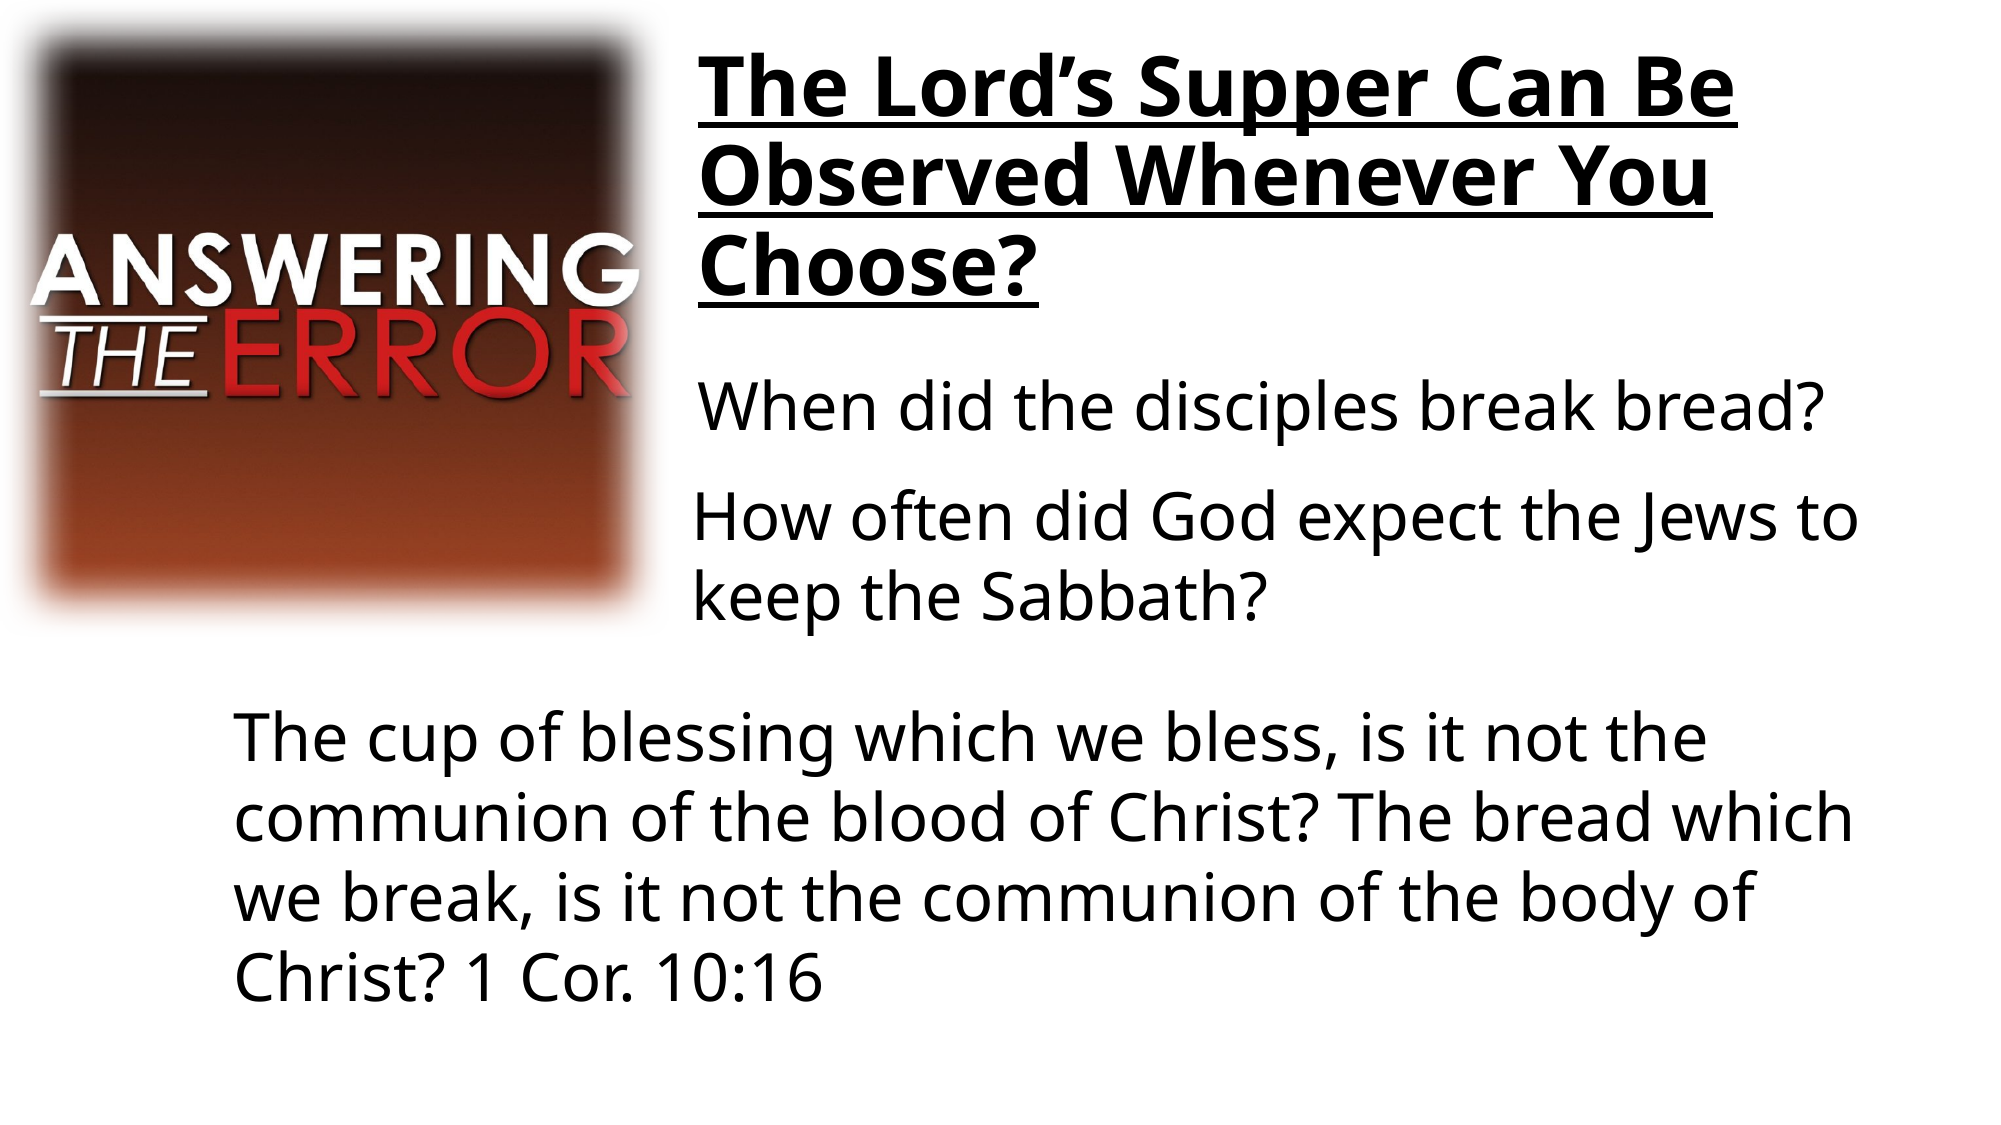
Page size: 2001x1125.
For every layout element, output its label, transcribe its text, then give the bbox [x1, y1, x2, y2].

text_box When did the disciples break bread? [683, 356, 1920, 452]
text_box How often did God expect the Jews to keep the Sabbath? [676, 466, 1914, 642]
text_box The cup of blessing which we bless, is it not the communion of the blood of Christ? The bread which we break, is it not the communion of the body of Christ? 1 Cor. 10:16 [218, 687, 1875, 1022]
picture [0, 0, 669, 638]
text_box The Lord’s Supper Can Be Observed Whenever You Choose? [683, 36, 1969, 345]
